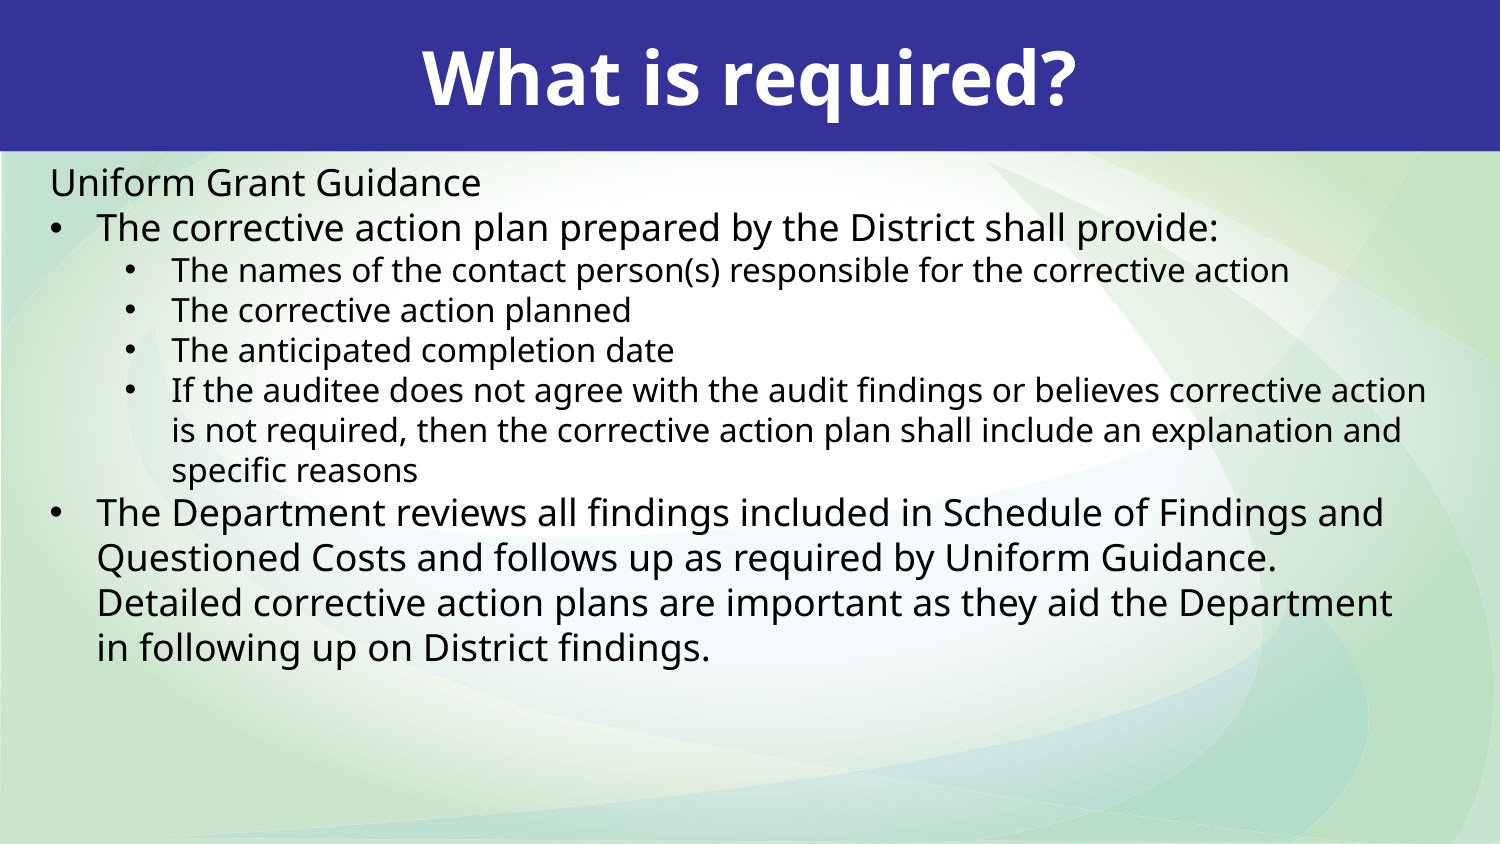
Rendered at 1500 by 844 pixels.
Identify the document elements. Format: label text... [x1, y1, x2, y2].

list What is required? [0, 0, 1500, 152]
text_box Uniform Grant Guidance The corrective action plan prepared by the District shall provide: The names of the contact person(s) responsible for the corrective action The corrective action planned The anticipated completion date If the auditee does not agree with the audit findings or believes corrective action is not required, then the corrective action plan shall include an explanation and specific reasons The Department reviews all findings included in Schedule of Findings and Questioned Costs and follows up as required by Uniform Guidance. Detailed corrective action plans are important as they aid the Department in following up on District findings. [34, 152, 1447, 677]
text_box [103, 677, 1397, 723]
